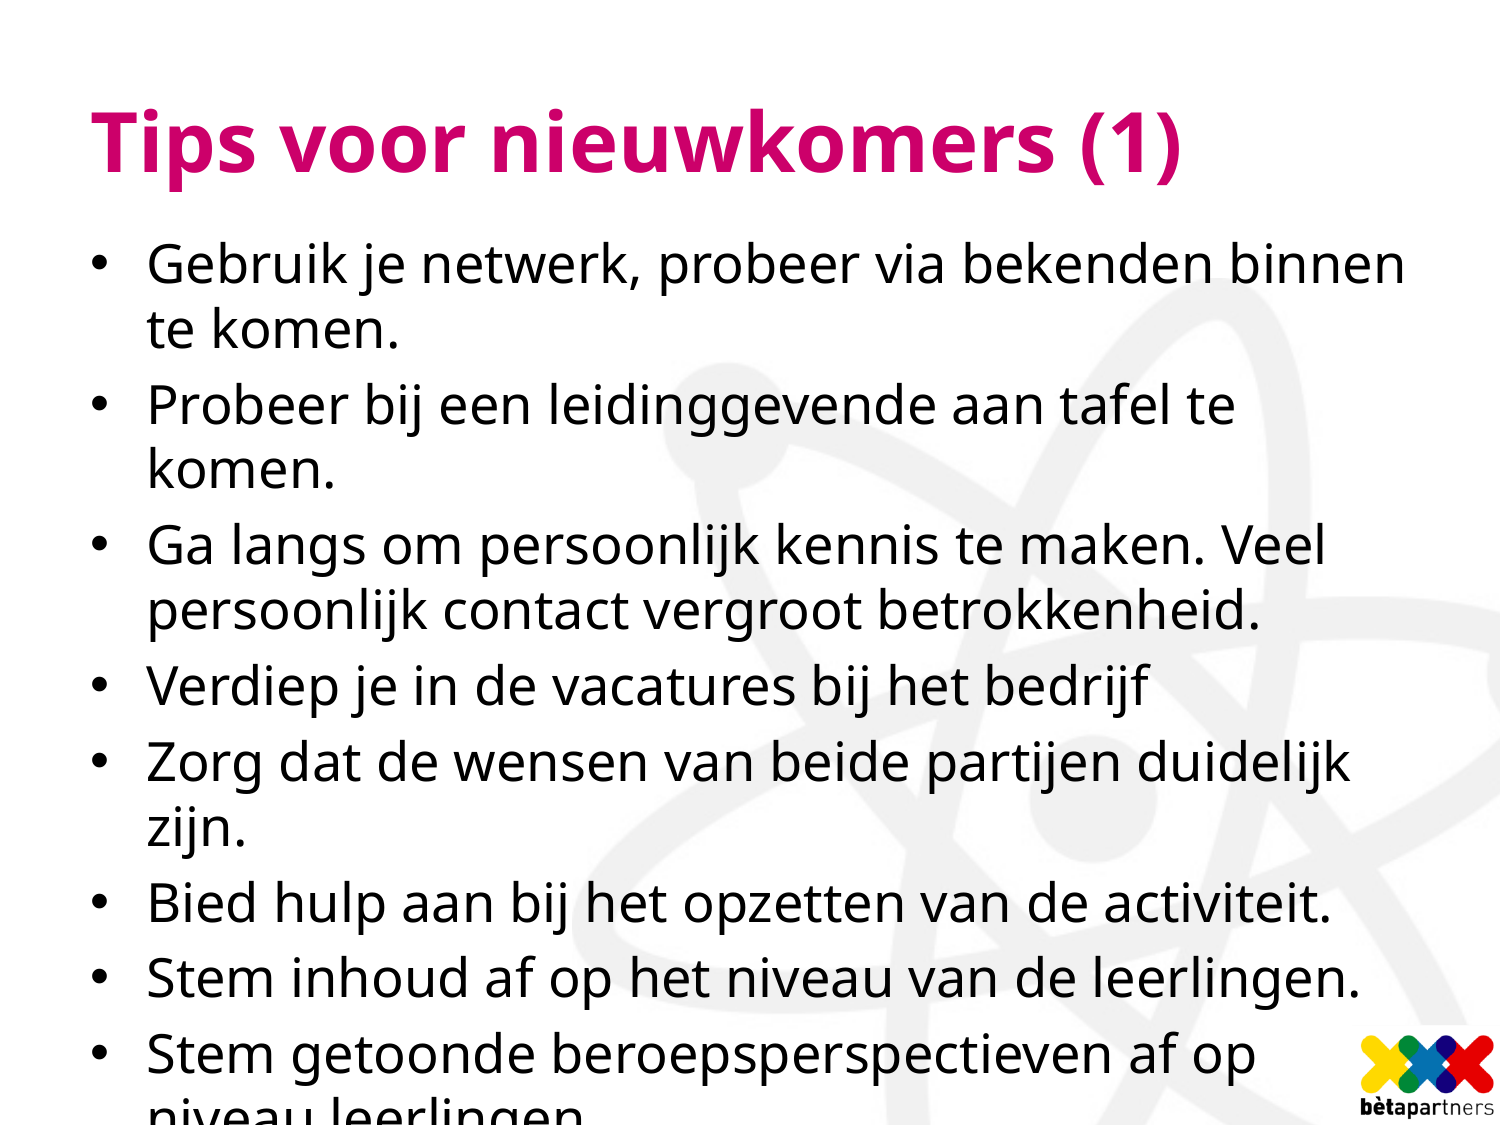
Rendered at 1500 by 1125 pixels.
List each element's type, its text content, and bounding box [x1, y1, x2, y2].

picture [572, 278, 1500, 1125]
title Tips voor nieuwkomers (1) [75, 45, 1425, 221]
list Gebruik je netwerk, probeer via bekenden binnen te komen. Probeer bij een leidinggevende aan tafel te komen. Ga langs om persoonlijk kennis te maken. Veel persoonlijk contact vergroot betrokkenheid. Verdiep je in de vacatures bij het bedrijf Zorg dat de wensen van beide partijen duidelijk zijn. Bied hulp aan bij het opzetten van de activiteit. Stem inhoud af op het niveau van de leerlingen. Stem getoonde beroepsperspectieven af op niveau leerlingen. [75, 221, 1425, 965]
